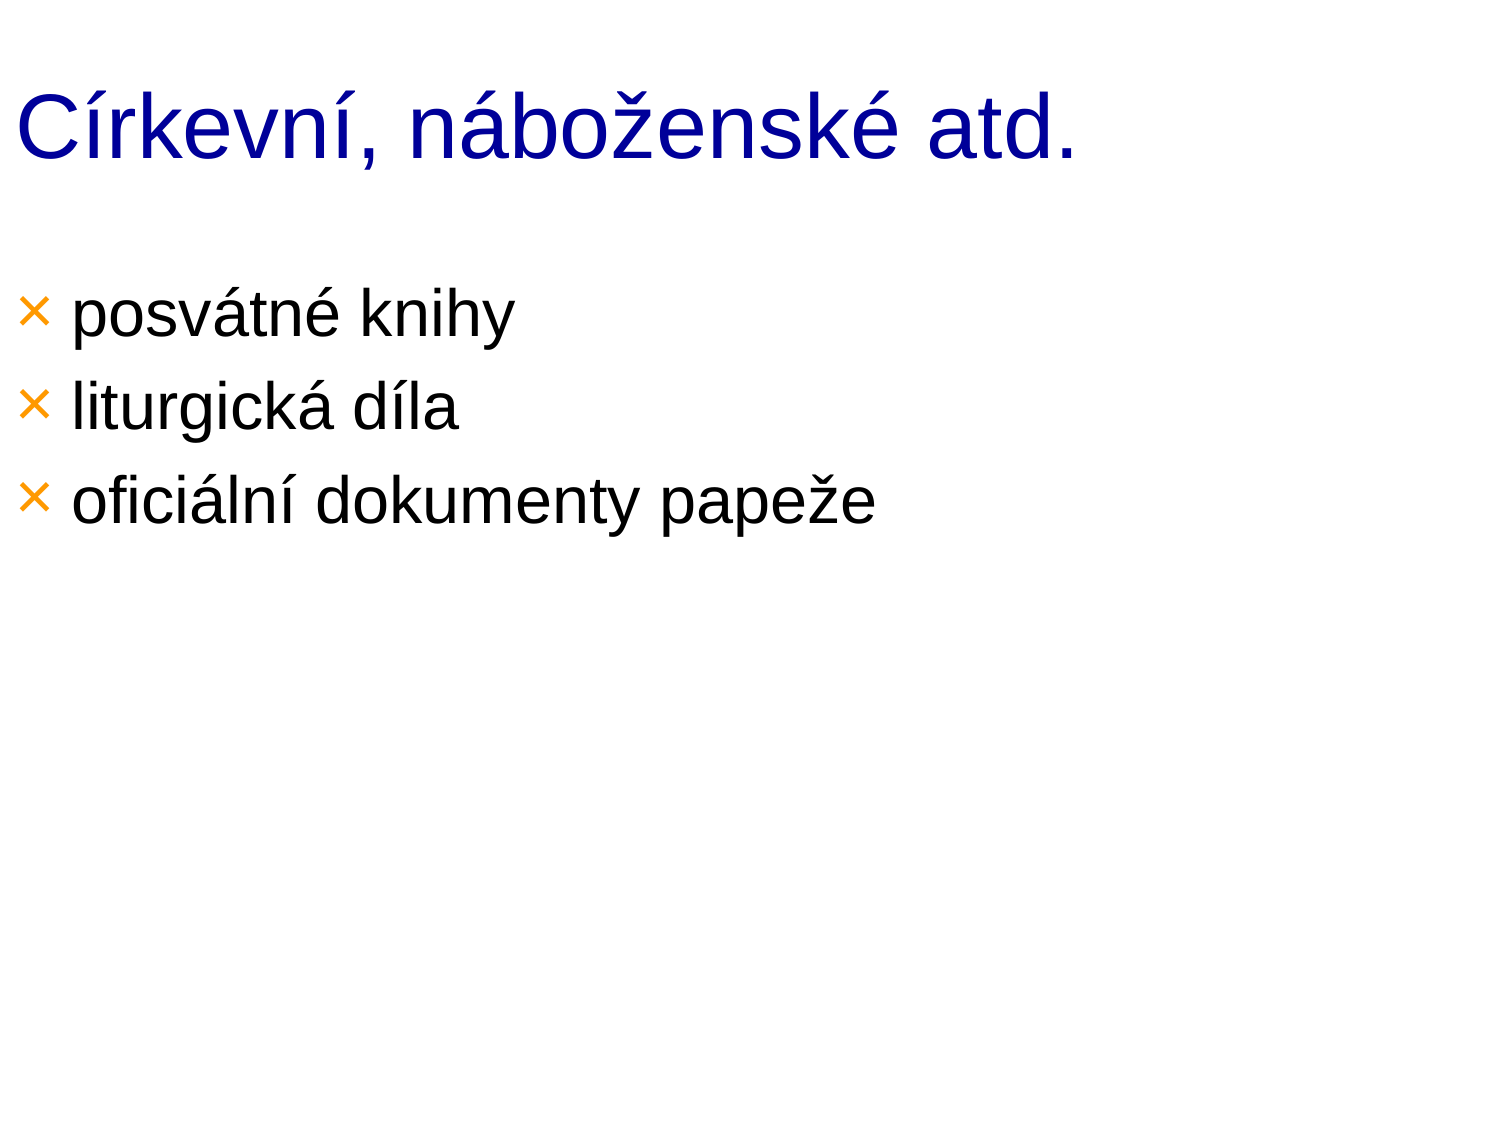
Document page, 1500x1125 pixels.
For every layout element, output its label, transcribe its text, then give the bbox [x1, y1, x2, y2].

title Církevní, náboženské atd. [0, 0, 1500, 244]
list posvátné knihy liturgická díla oficiální dokumenty papeže [0, 262, 1500, 1125]
